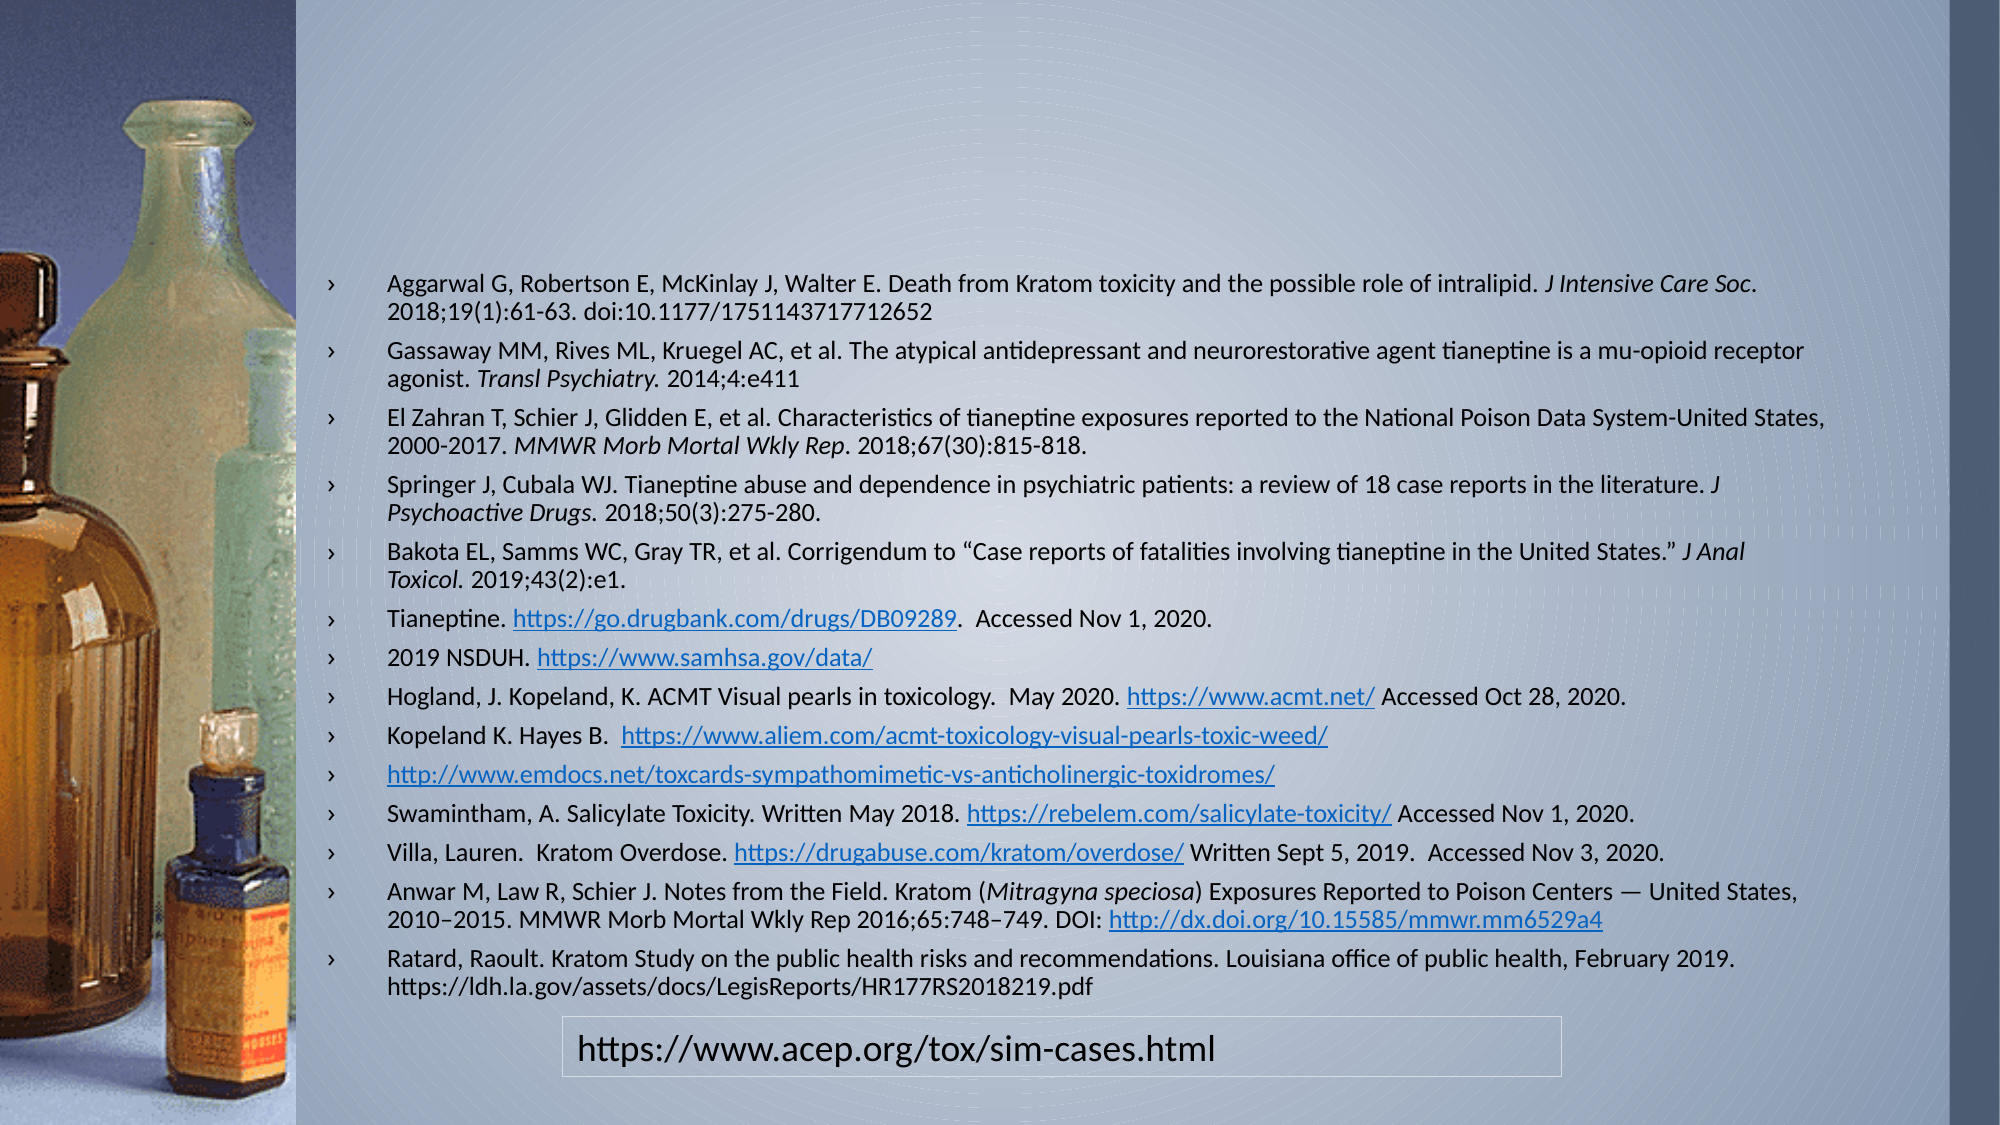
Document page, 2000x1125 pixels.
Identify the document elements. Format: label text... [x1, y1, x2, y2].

text_box https://www.acep.org/tox/sim-cases.html [562, 1016, 1562, 1077]
list Aggarwal G, Robertson E, McKinlay J, Walter E. Death from Kratom toxicity and the possible role of intralipid. J Intensive Care Soc. 2018;19(1):61-63. doi:10.1177/1751143717712652 Gassaway MM, Rives ML, Kruegel AC, et al. The atypical antidepressant and neurorestorative agent tianeptine is a mu-opioid receptor agonist. Transl Psychiatry. 2014;4:e411 El Zahran T, Schier J, Glidden E, et al. Characteristics of tianeptine exposures reported to the National Poison Data System-United States, 2000-2017. MMWR Morb Mortal Wkly Rep. 2018;67(30):815-818. Springer J, Cubala WJ. Tianeptine abuse and dependence in psychiatric patients: a review of 18 case reports in the literature. J Psychoactive Drugs. 2018;50(3):275-280. Bakota EL, Samms WC, Gray TR, et al. Corrigendum to “Case reports of fatalities involving tianeptine in the United States.” J Anal Toxicol. 2019;43(2):e1. Tianeptine. https://go.drugbank.com/drugs/DB09289. Accessed Nov 1, 2020. 2019 NSDUH. https://www.samhsa.gov/data/ Hogland, J. Kopeland, K. ACMT Visual pearls in toxicology. May 2020. https://www.acmt.net/ Accessed Oct 28, 2020. Kopeland K. Hayes B. https://www.aliem.com/acmt-toxicology-visual-pearls-toxic-weed/ http://www.emdocs.net/toxcards-sympathomimetic-vs-anticholinergic-toxidromes/ Swamintham, A. Salicylate Toxicity. Written May 2018. https://rebelem.com/salicylate-toxicity/ Accessed Nov 1, 2020. Villa, Lauren. Kratom Overdose. https://drugabuse.com/kratom/overdose/ Written Sept 5, 2019. Accessed Nov 3, 2020. Anwar M, Law R, Schier J. Notes from the Field. Kratom (Mitragyna speciosa) Exposures Reported to Poison Centers — United States, 2010–2015. MMWR Morb Mortal Wkly Rep 2016;65:748–749. DOI: http://dx.doi.org/10.15585/mmwr.mm6529a4 Ratard, Raoult. Kratom Study on the public health risks and recommendations. Louisiana office of public health, February 2019. https://ldh.la.gov/assets/docs/LegisReports/HR177RS2018219.pdf [312, 262, 1867, 1013]
picture [0, 0, 296, 1125]
